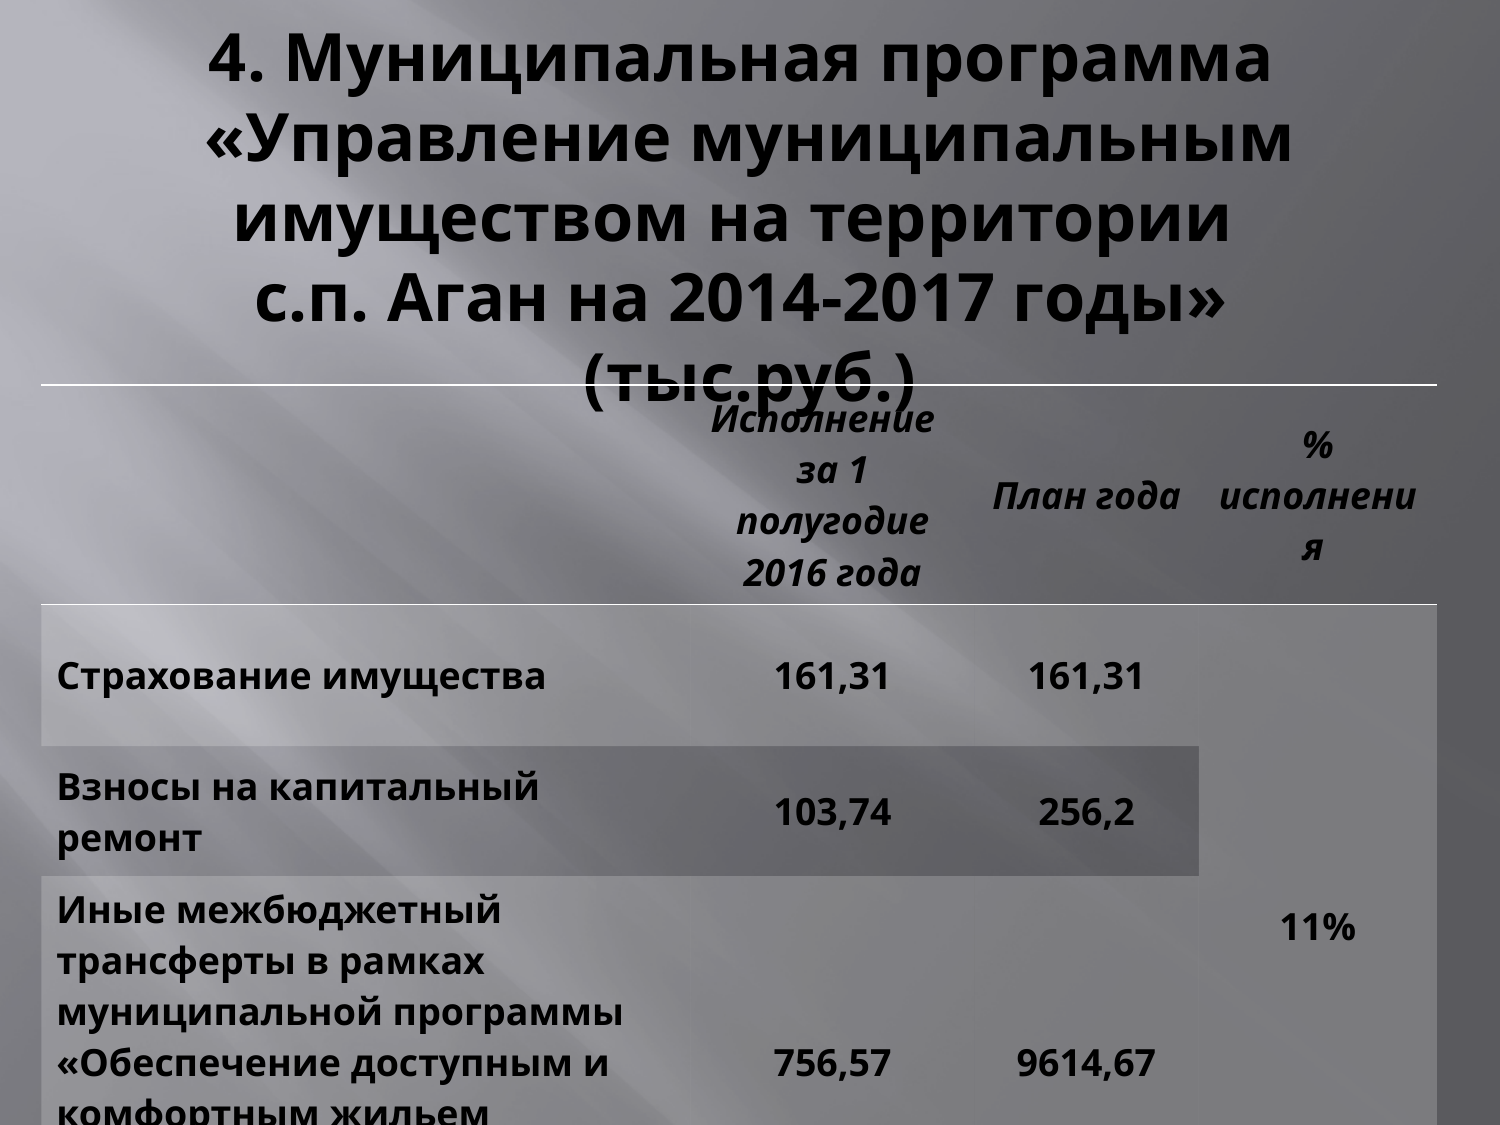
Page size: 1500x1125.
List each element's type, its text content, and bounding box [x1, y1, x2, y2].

table_cell 161,31 [974, 605, 1199, 746]
table_cell Иные межбюджетный трансферты в рамках муниципальной программы «Обеспечение доступным и комфортным жильем жителей Нижневартовского района в 2014-2020 годы» [41, 876, 691, 1125]
table_cell 9614,67 [974, 876, 1199, 1125]
table_header % исполнения [1199, 386, 1437, 604]
table_cell Взносы на капитальный ремонт [41, 746, 691, 876]
table_header Исполнение за 1 полугодие 2016 года [691, 386, 974, 604]
table_cell 161,31 [691, 605, 974, 746]
table_cell 256,2 [974, 746, 1199, 876]
table_header План года [974, 386, 1199, 604]
table_header [41, 386, 691, 604]
table_cell 103,74 [691, 746, 974, 876]
table_cell 756,57 [691, 876, 974, 1125]
title 4. Муниципальная программа «Управление муниципальным имуществом на территории с.п. Аган на 2014-2017 годы» (тыс.руб.) [75, 45, 1425, 384]
table_cell Страхование имущества [41, 605, 691, 746]
table_cell 11% [1199, 605, 1437, 1125]
